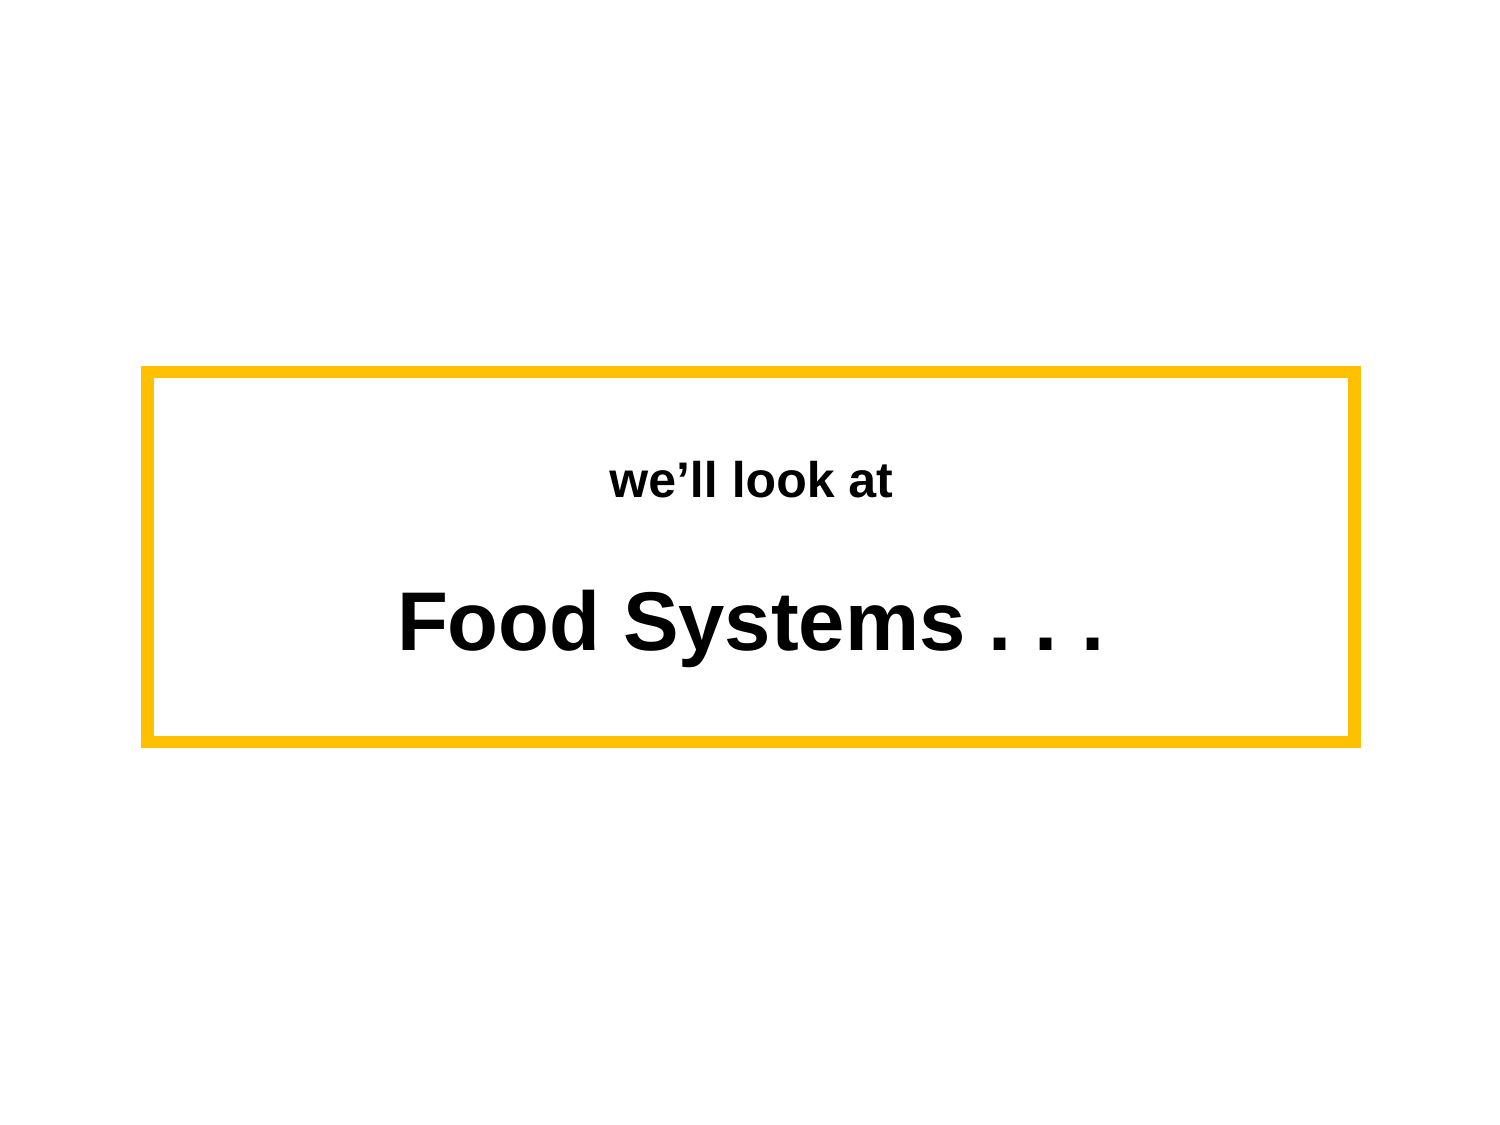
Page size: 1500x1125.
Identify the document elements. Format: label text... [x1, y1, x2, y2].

text_box we’ll look at Food Systems . . . [147, 372, 1355, 742]
